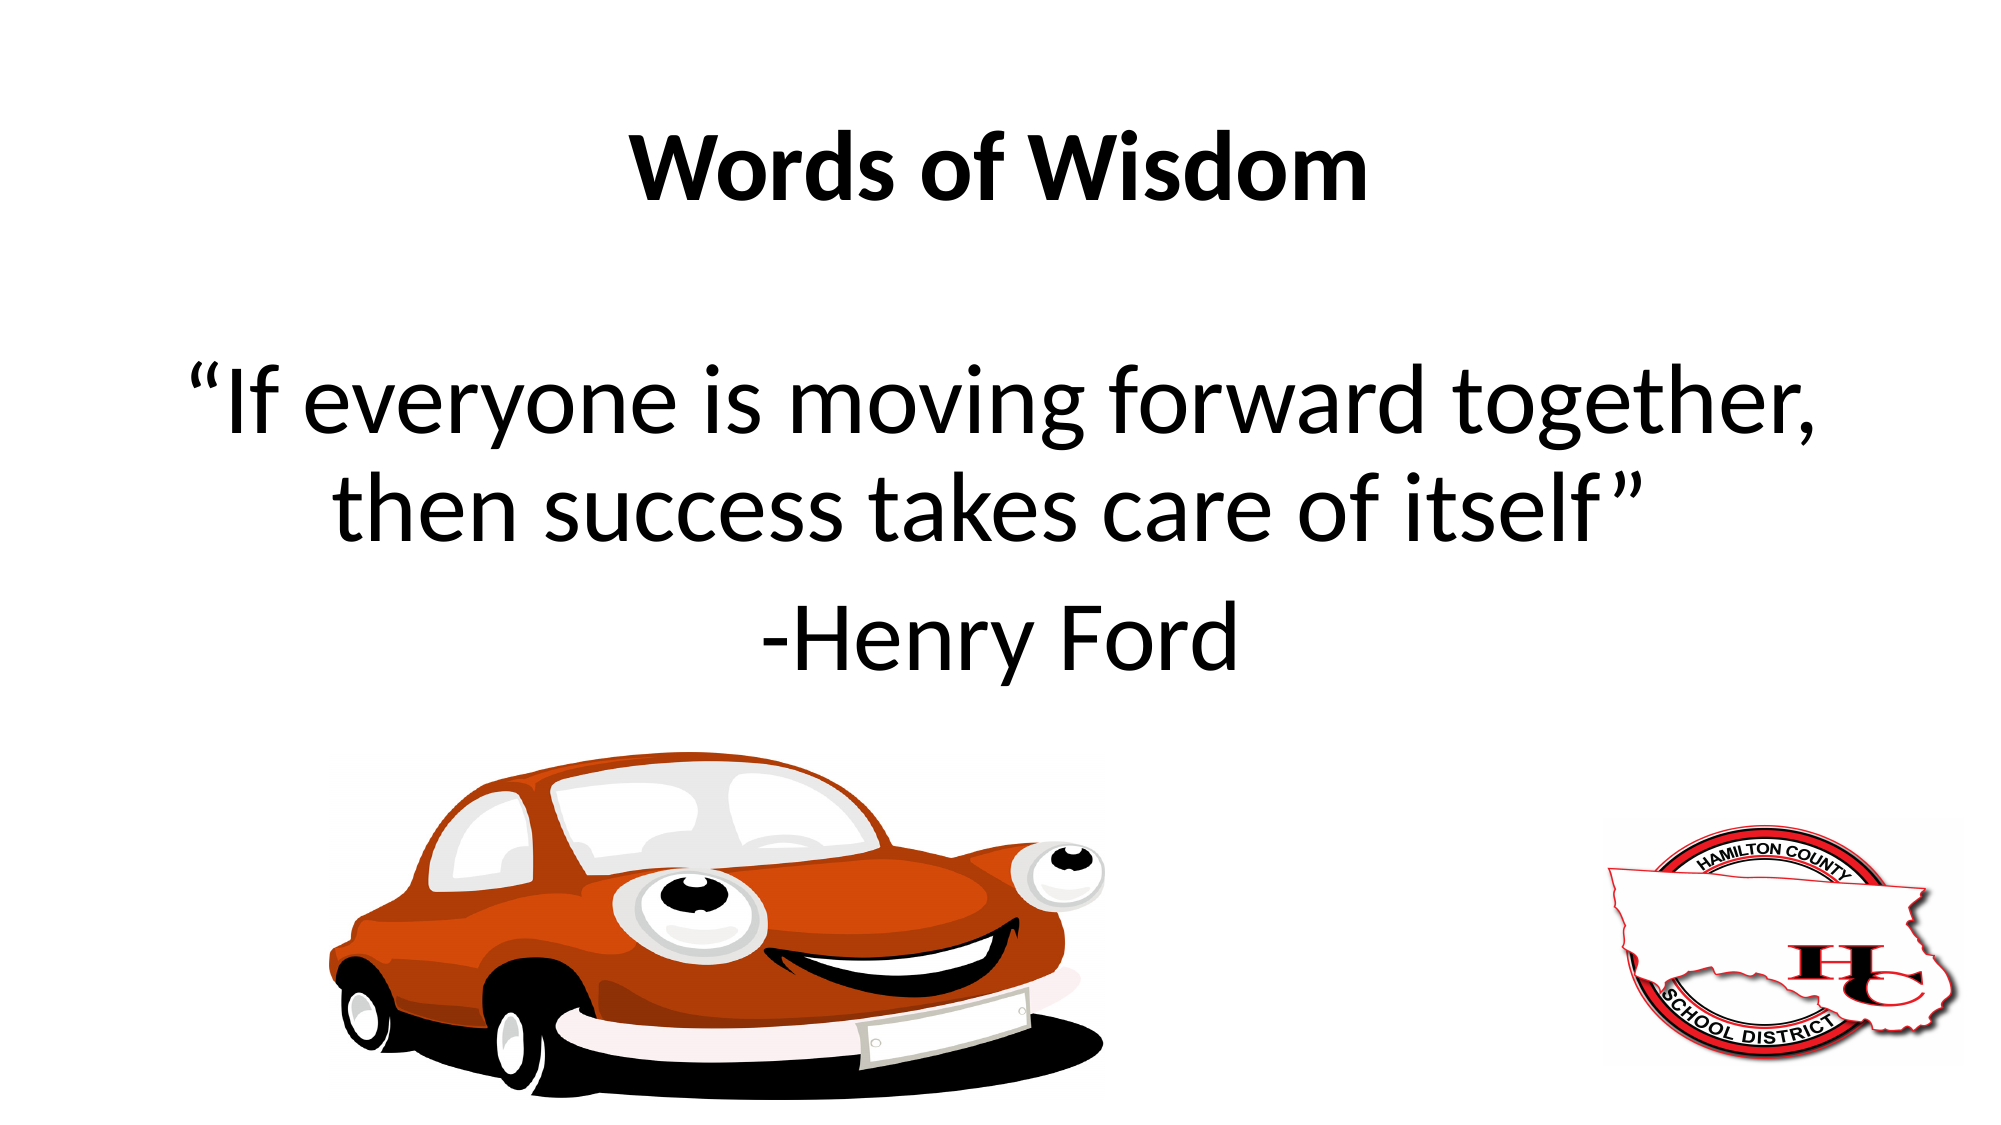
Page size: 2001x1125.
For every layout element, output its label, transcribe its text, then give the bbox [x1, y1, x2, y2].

title Words of Wisdom [137, 59, 1863, 278]
picture [329, 752, 1105, 1100]
picture [1603, 818, 1964, 1066]
list “If everyone is moving forward together, then success takes care of itself” -Henry Ford [96, 340, 1907, 1059]
